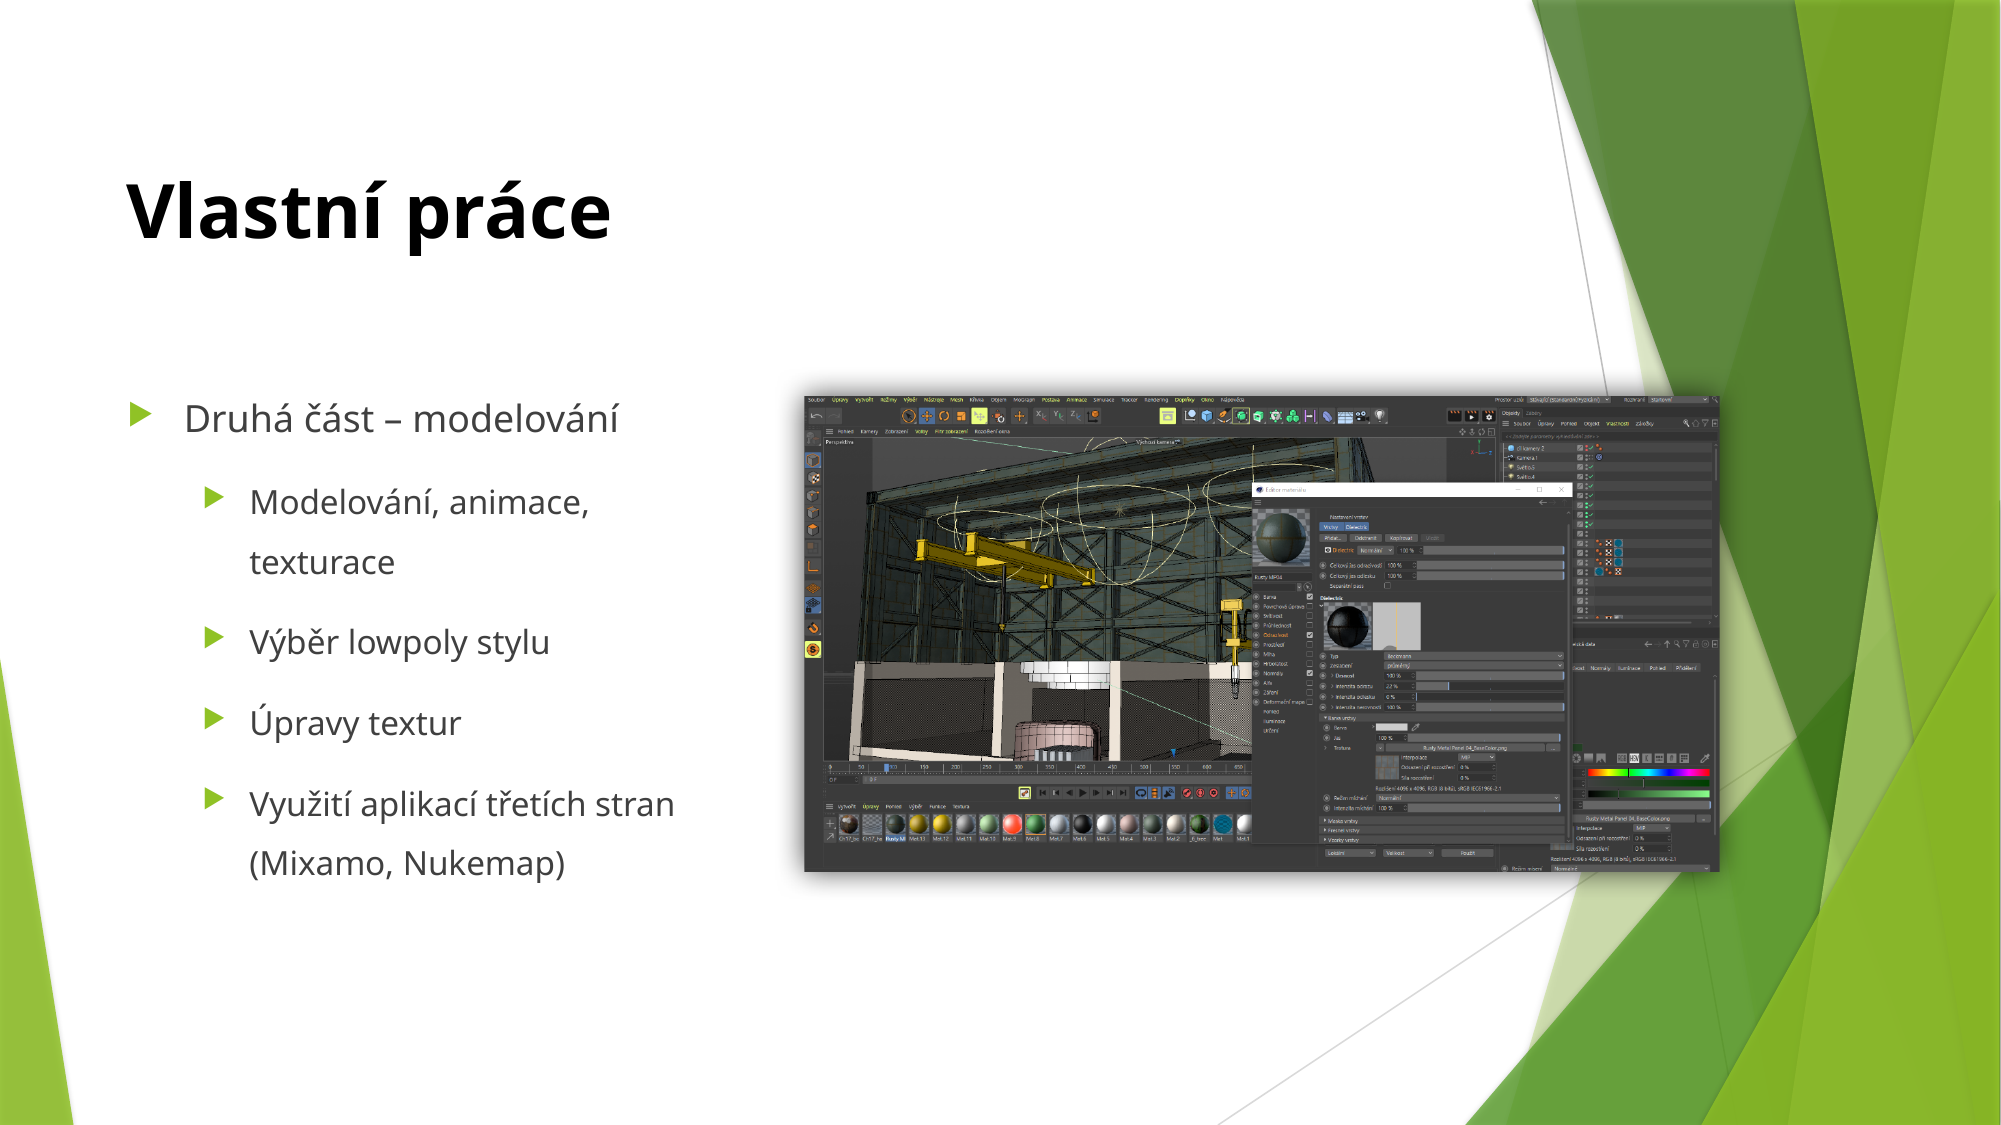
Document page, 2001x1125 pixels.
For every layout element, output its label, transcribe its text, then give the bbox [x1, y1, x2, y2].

picture [803, 395, 1721, 872]
list Druhá část – modelování Modelování, animace, texturace Výběr lowpoly stylu Úpravy textur Využití aplikací třetích stran (Mixamo, Nukemap) [112, 365, 723, 1090]
title Vlastní práce [111, 99, 723, 317]
